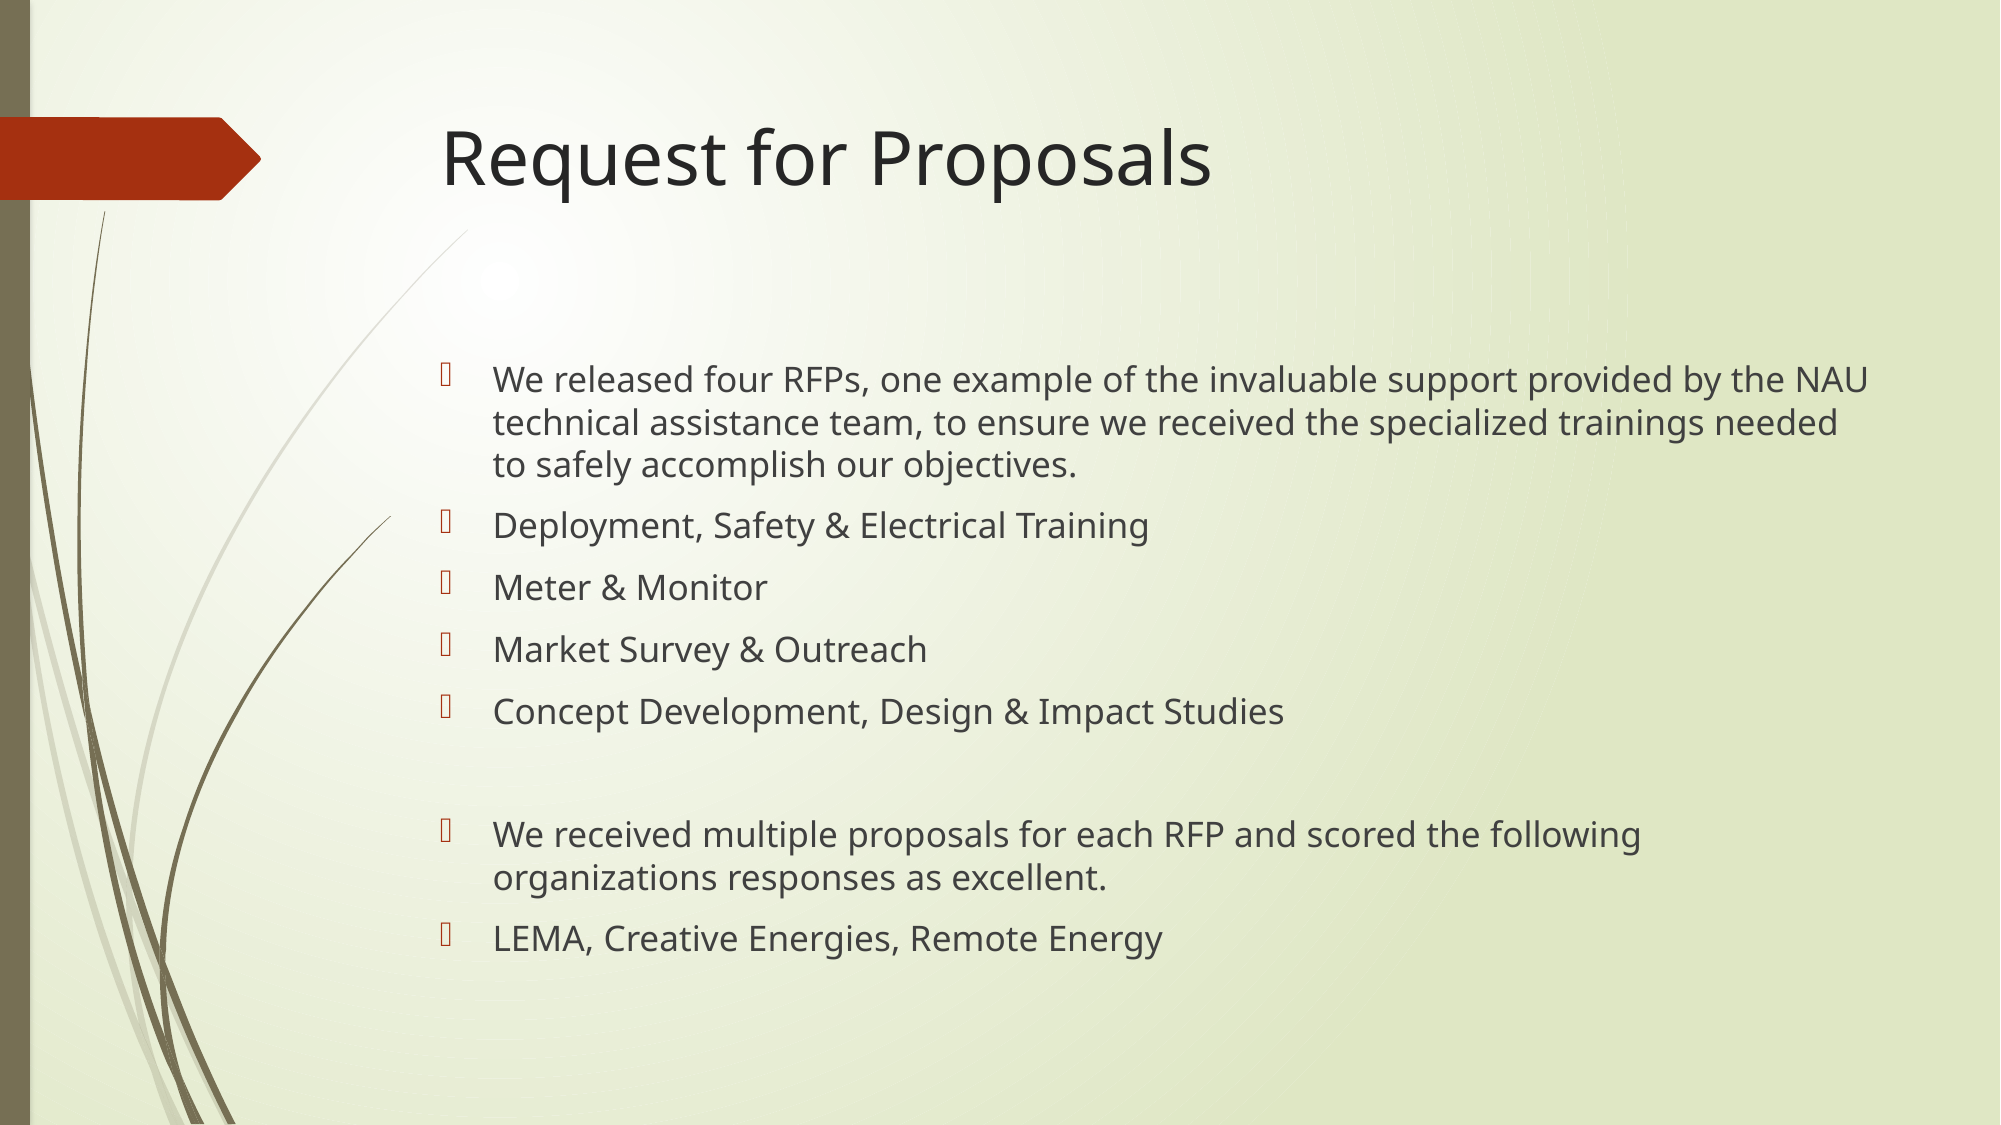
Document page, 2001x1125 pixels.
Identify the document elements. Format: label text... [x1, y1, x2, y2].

list We released four RFPs, one example of the invaluable support provided by the NAU technical assistance team, to ensure we received the specialized trainings needed to safely accomplish our objectives. Deployment, Safety & Electrical Training Meter & Monitor Market Survey & Outreach Concept Development, Design & Impact Studies We received multiple proposals for each RFP and scored the following organizations responses as excellent. LEMA, Creative Energies, Remote Energy [424, 350, 1888, 970]
title Request for Proposals [425, 102, 1888, 313]
